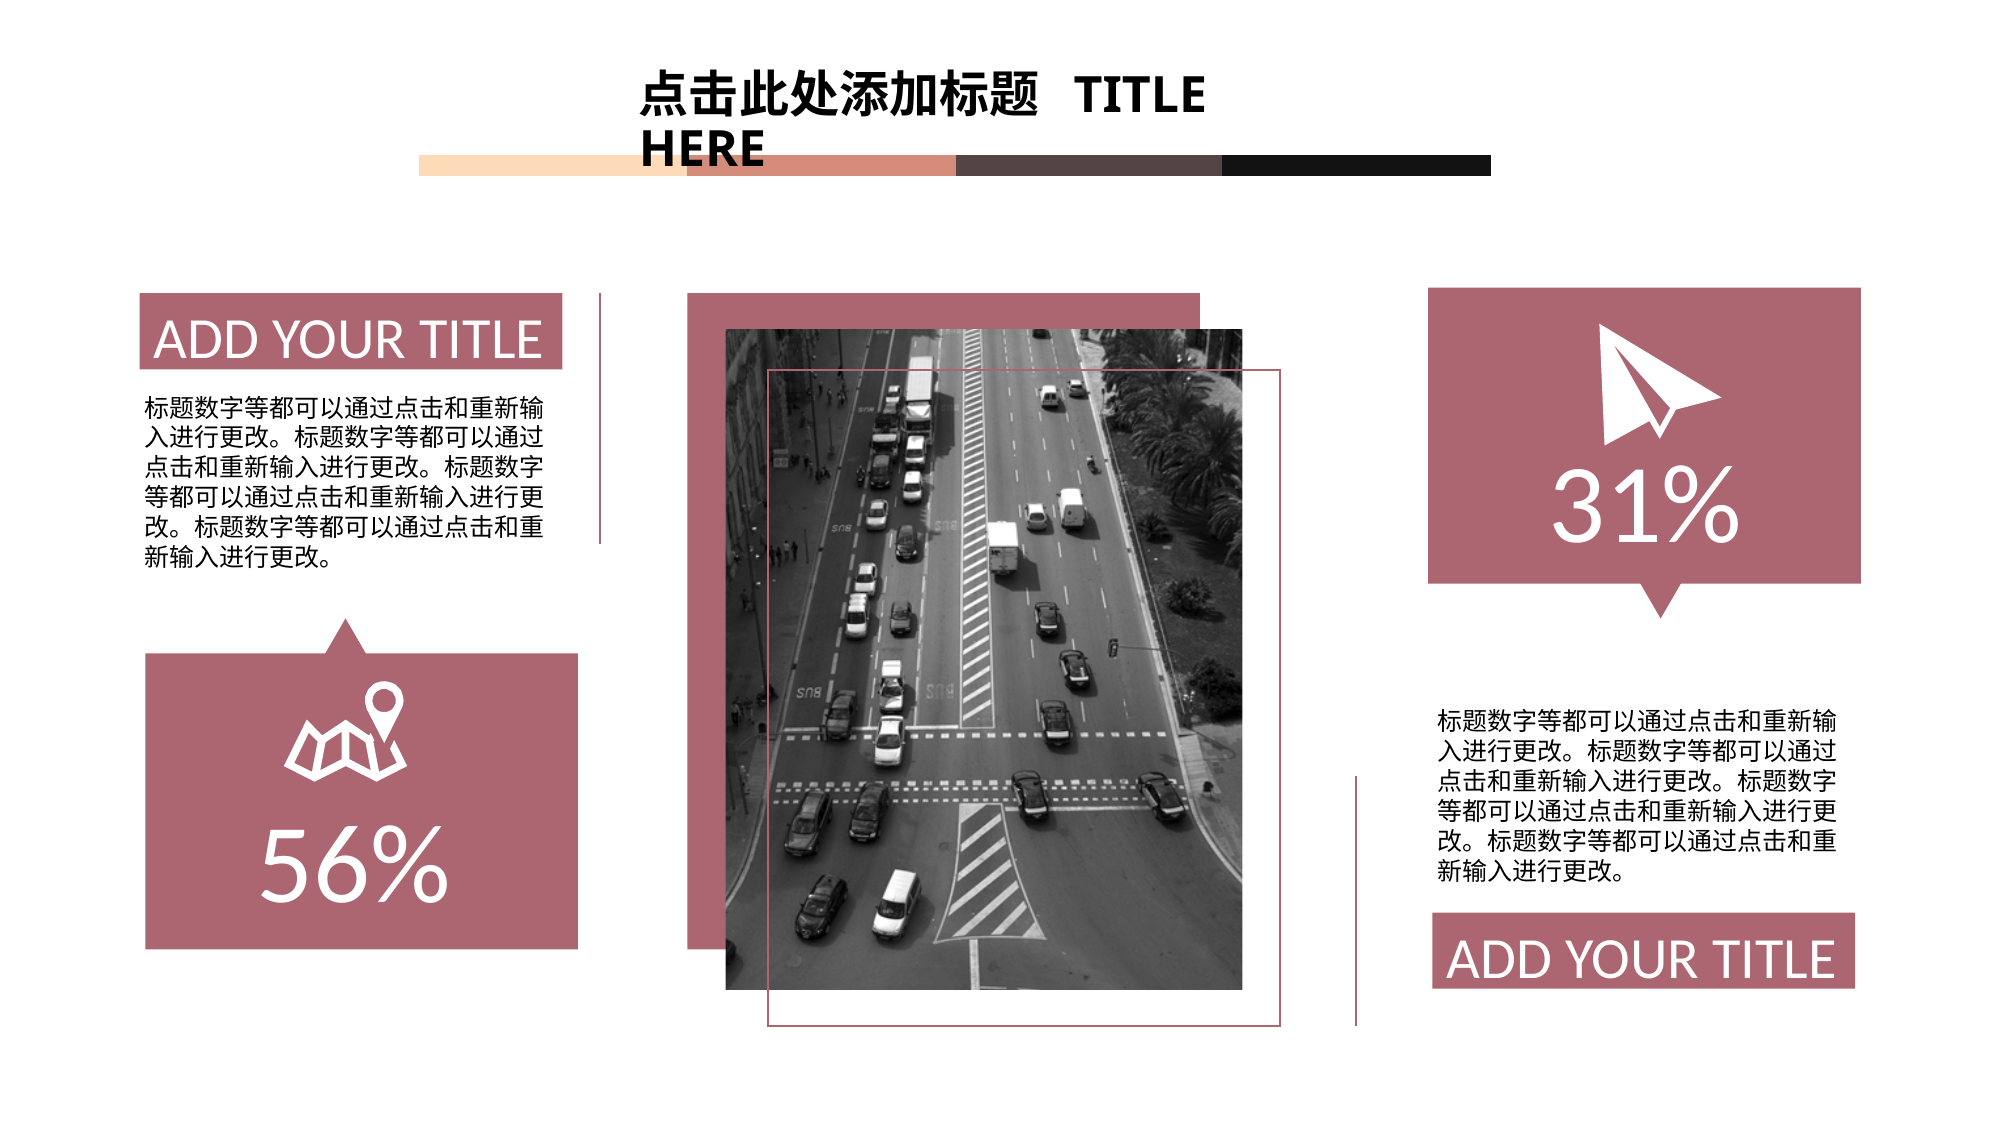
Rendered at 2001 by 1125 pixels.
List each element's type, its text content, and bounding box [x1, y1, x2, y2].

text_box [1428, 287, 1861, 619]
text_box ADD YOUR TITLE [1431, 912, 1893, 998]
list 点击此处添加标题 TITLE HERE [624, 62, 1327, 122]
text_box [145, 618, 579, 950]
text_box [767, 369, 1281, 1027]
picture [725, 329, 1243, 990]
text_box 标题数字等都可以通过点击和重新输入进行更改。标题数字等都可以通过点击和重新输入进行更改。标题数字等都可以通过点击和重新输入进行更改。标题数字等都可以通过点击和重新输入进行更改。 [1423, 698, 1865, 893]
text_box [686, 292, 1201, 950]
text_box ADD YOUR TITLE [139, 293, 599, 378]
text_box 标题数字等都可以通过点击和重新输入进行更改。标题数字等都可以通过点击和重新输入进行更改。标题数字等都可以通过点击和重新输入进行更改。标题数字等都可以通过点击和重新输入进行更改。 [130, 384, 572, 579]
